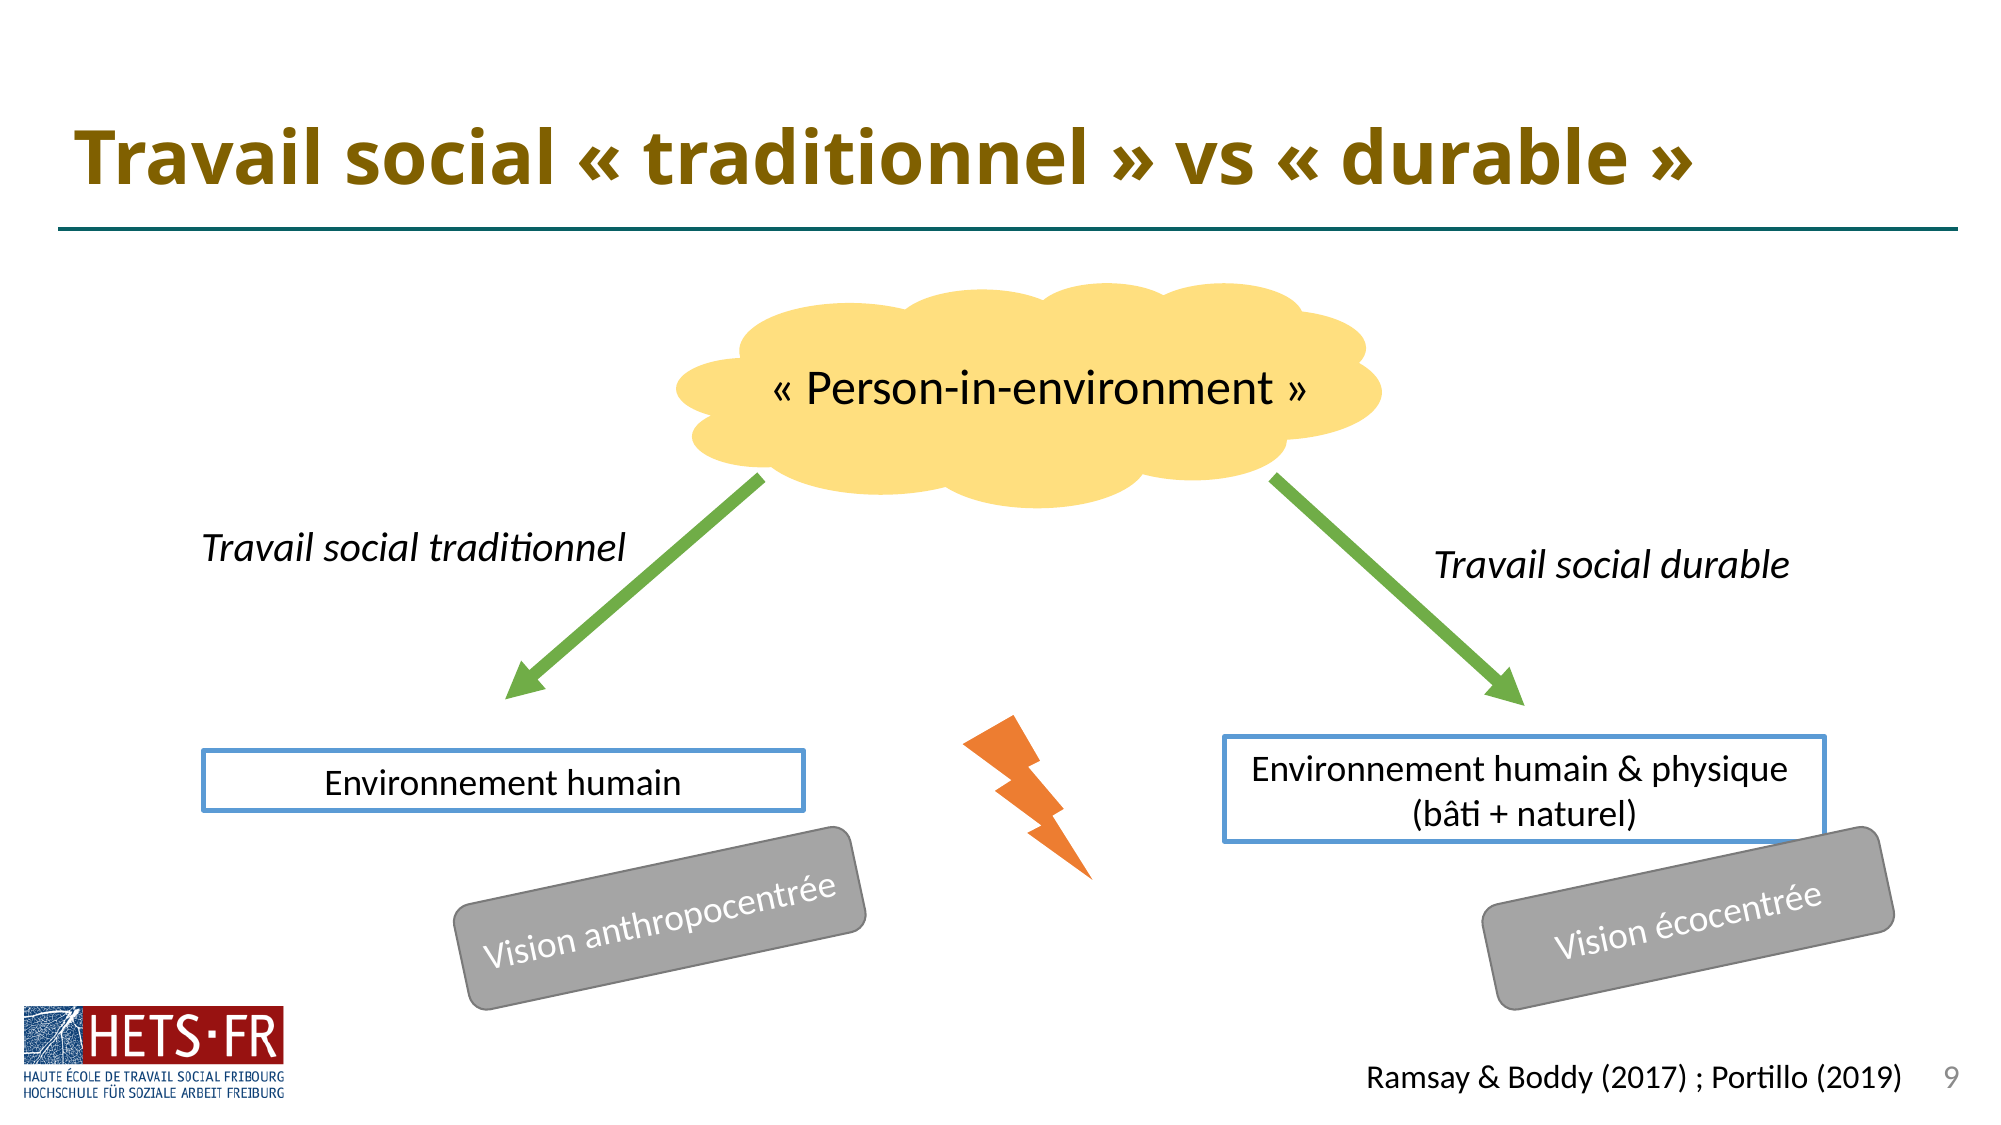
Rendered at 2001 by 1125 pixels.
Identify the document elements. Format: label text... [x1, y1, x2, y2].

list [0, 994, 315, 1125]
text_box Vision anthropocentrée [452, 825, 867, 1011]
text_box Travail social traditionnel [186, 512, 505, 577]
text_box Vision écocentrée [1481, 825, 1896, 1011]
title Travail social « traditionnel » vs « durable » [58, 91, 2000, 229]
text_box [676, 282, 1382, 508]
text_box Environnement humain & physique (bâti + naturel) [1224, 736, 1825, 842]
text_box [956, 710, 1101, 888]
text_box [505, 477, 762, 700]
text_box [1272, 476, 1525, 706]
text_box Travail social durable [1525, 529, 1814, 595]
text_box Ramsay & Boddy (2017) ; Portillo (2019) [1351, 1047, 1524, 1103]
text_box Environnement humain [203, 750, 804, 811]
slide_number 9 [1524, 1045, 1975, 1106]
